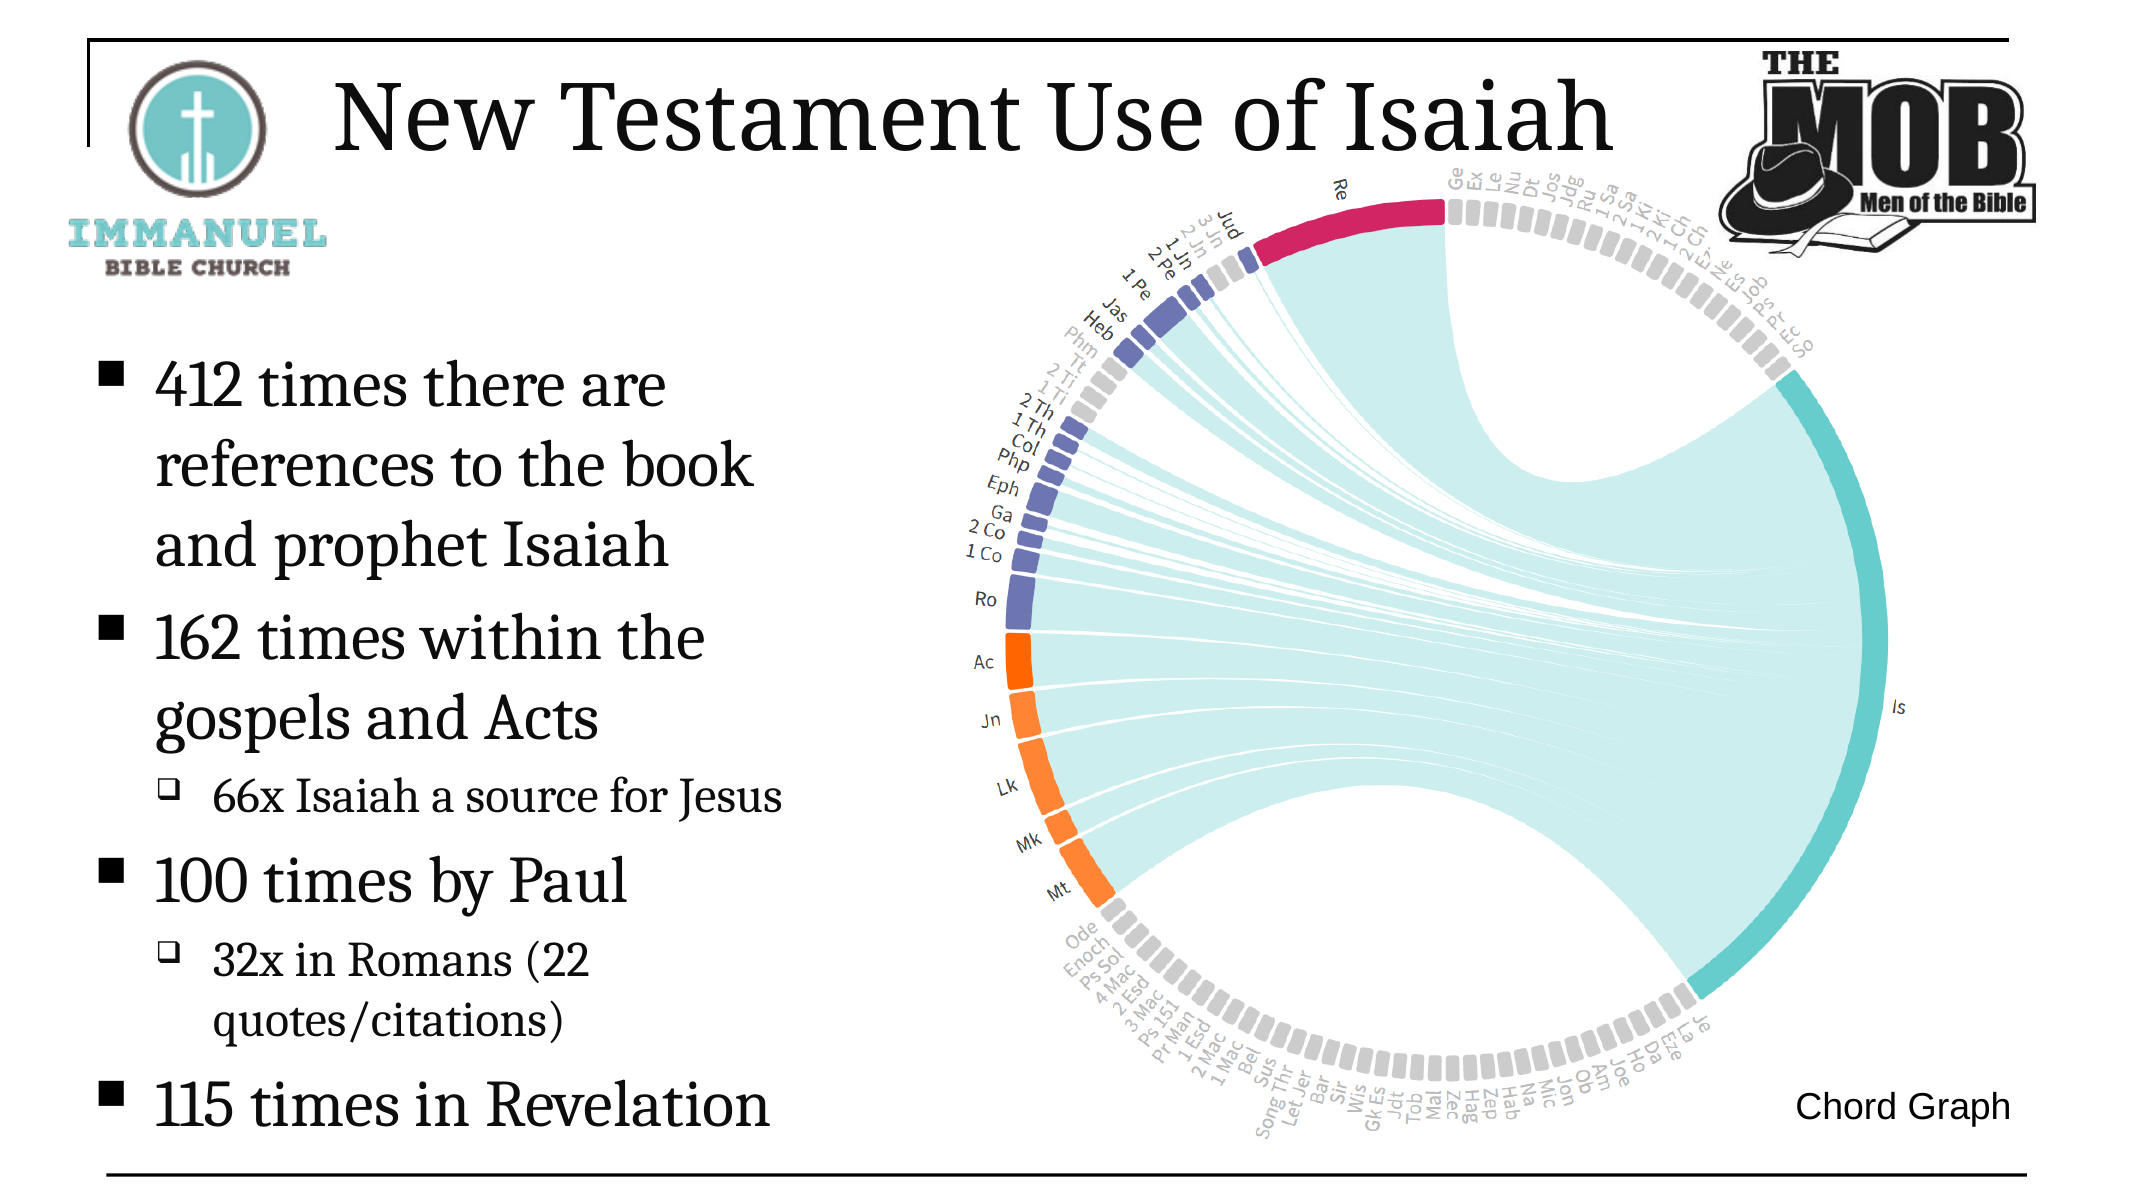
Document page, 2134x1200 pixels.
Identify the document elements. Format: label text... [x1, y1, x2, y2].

list 412 times there are references to the book and prophet Isaiah 162 times within the gospels and Acts 66x Isaiah a source for Jesus 100 times by Paul 32x in Romans (22 quotes/citations) 115 times in Revelation [78, 331, 855, 719]
picture [66, 37, 330, 300]
title New Testament Use of Isaiah [316, 48, 1989, 188]
text_box Chord Graph [1935, 1074, 2027, 1135]
picture [953, 51, 2042, 1151]
